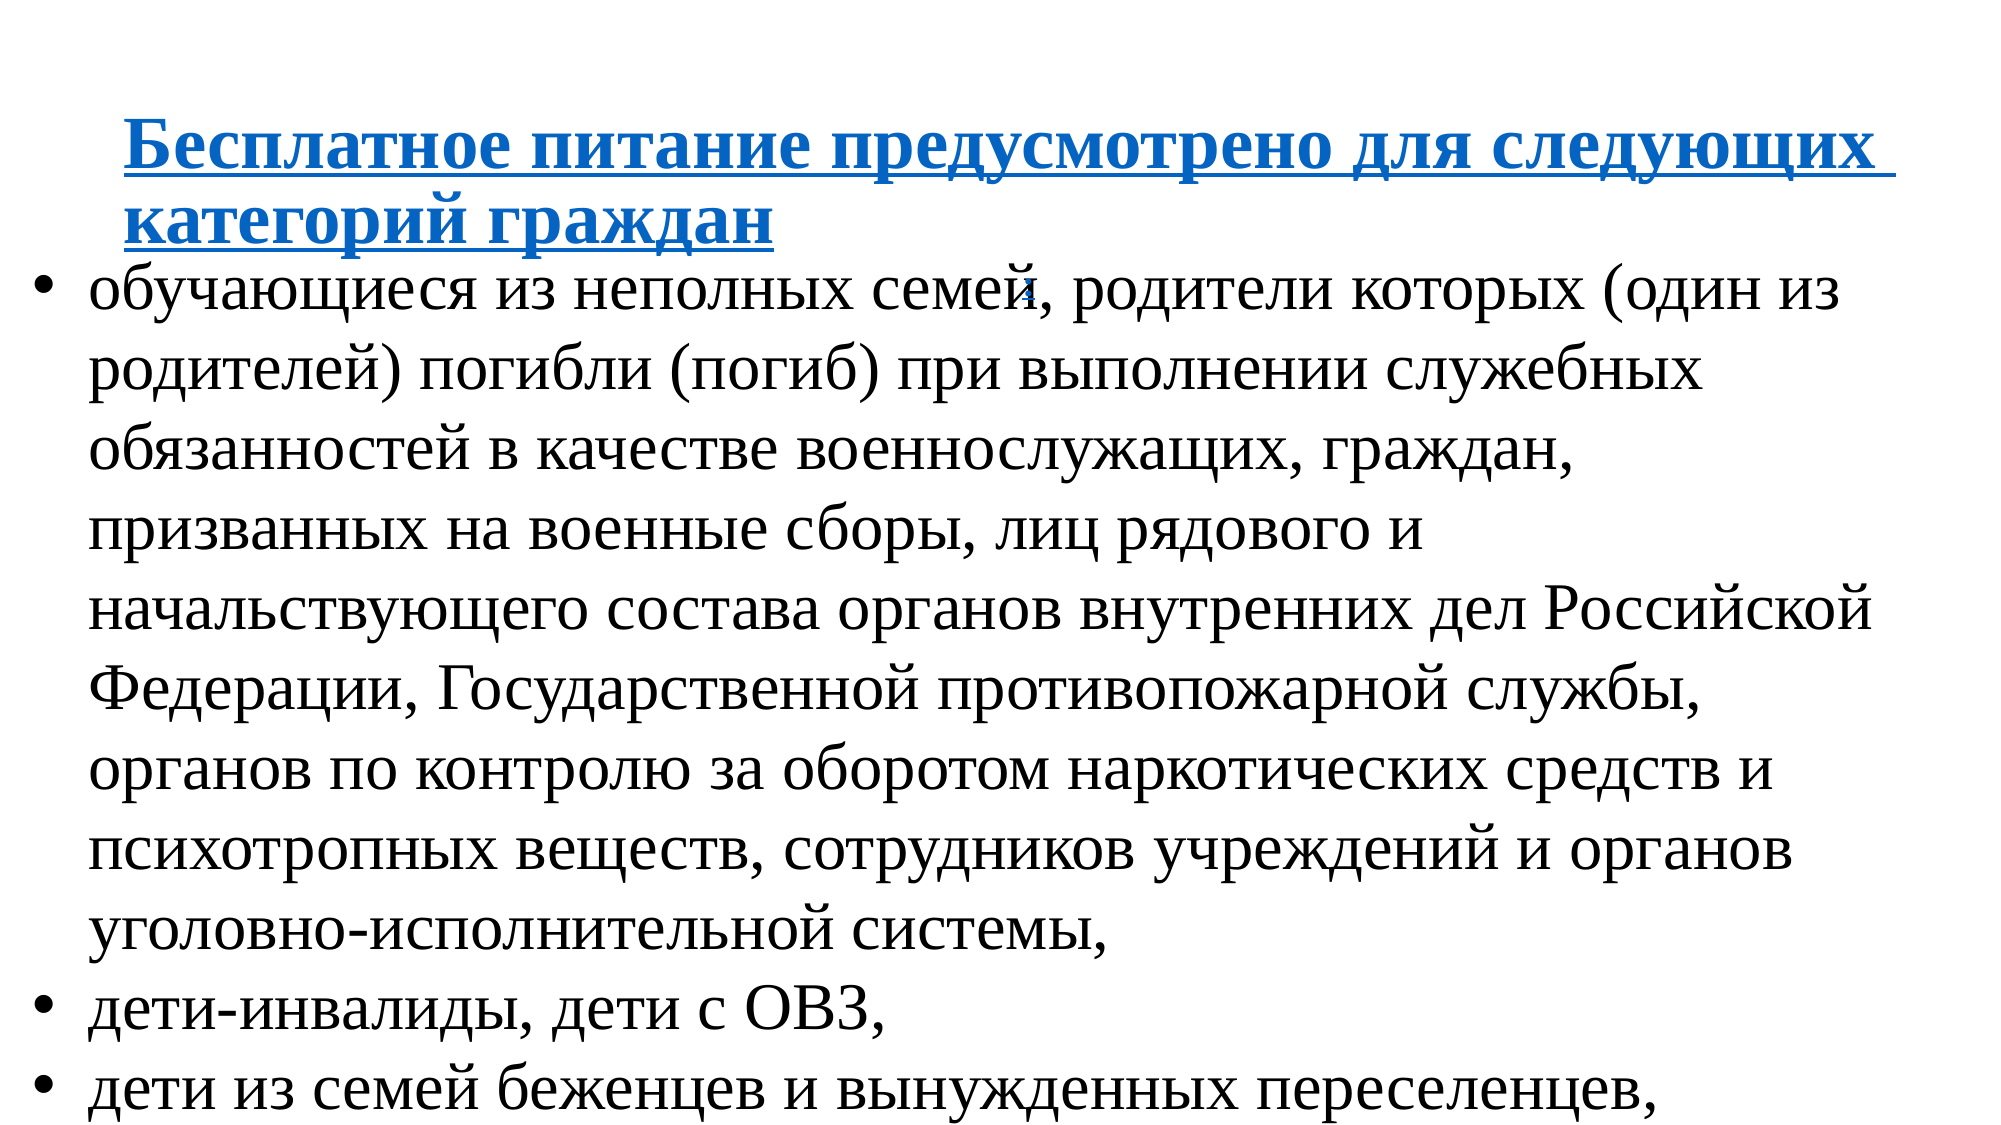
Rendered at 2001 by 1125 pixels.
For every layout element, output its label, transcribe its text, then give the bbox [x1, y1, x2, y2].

text_box обучающиеся из неполных семей, родители которых (один из родителей) погибли (погиб) при выполнении служебных обязанностей в качестве военнослужащих, граждан, призванных на военные сборы, лиц рядового и начальствующего состава органов внутренних дел Российской Федерации, Государственной противопожарной службы, органов по контролю за оборотом наркотических средств и психотропных веществ, сотрудников учреждений и органов уголовно-исполнительной системы, дети-инвалиды, дети с ОВЗ, дети из семей беженцев и вынужденных переселенцев, усыновленные обучающиеся, оставшиеся без попечения родителей. [17, 235, 1938, 1125]
text_box Бесплатное питание предусмотрено для следующих категорий граждан: [108, 86, 1949, 236]
